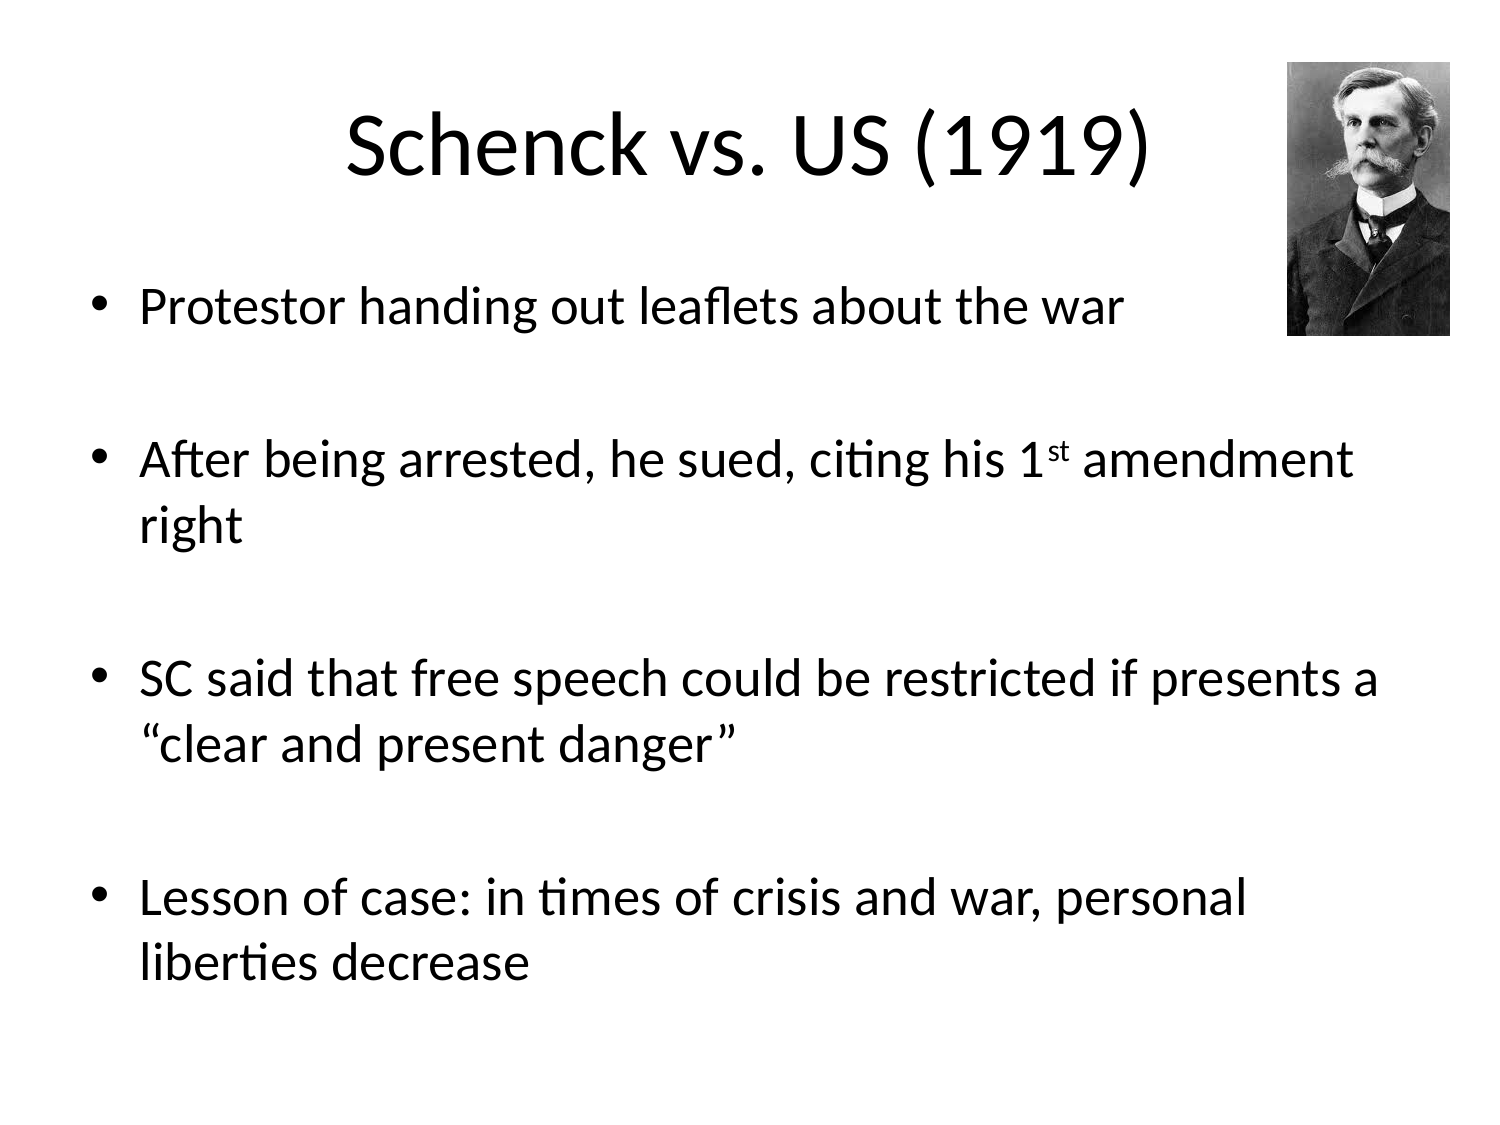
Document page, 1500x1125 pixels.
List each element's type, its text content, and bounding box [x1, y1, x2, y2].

title Schenck vs. US (1919) [75, 45, 1425, 233]
list Protestor handing out leaflets about the war After being arrested, he sued, citing his 1st amendment right SC said that free speech could be restricted if presents a “clear and present danger” Lesson of case: in times of crisis and war, personal liberties decrease [75, 262, 1425, 1005]
picture [1287, 62, 1451, 337]
